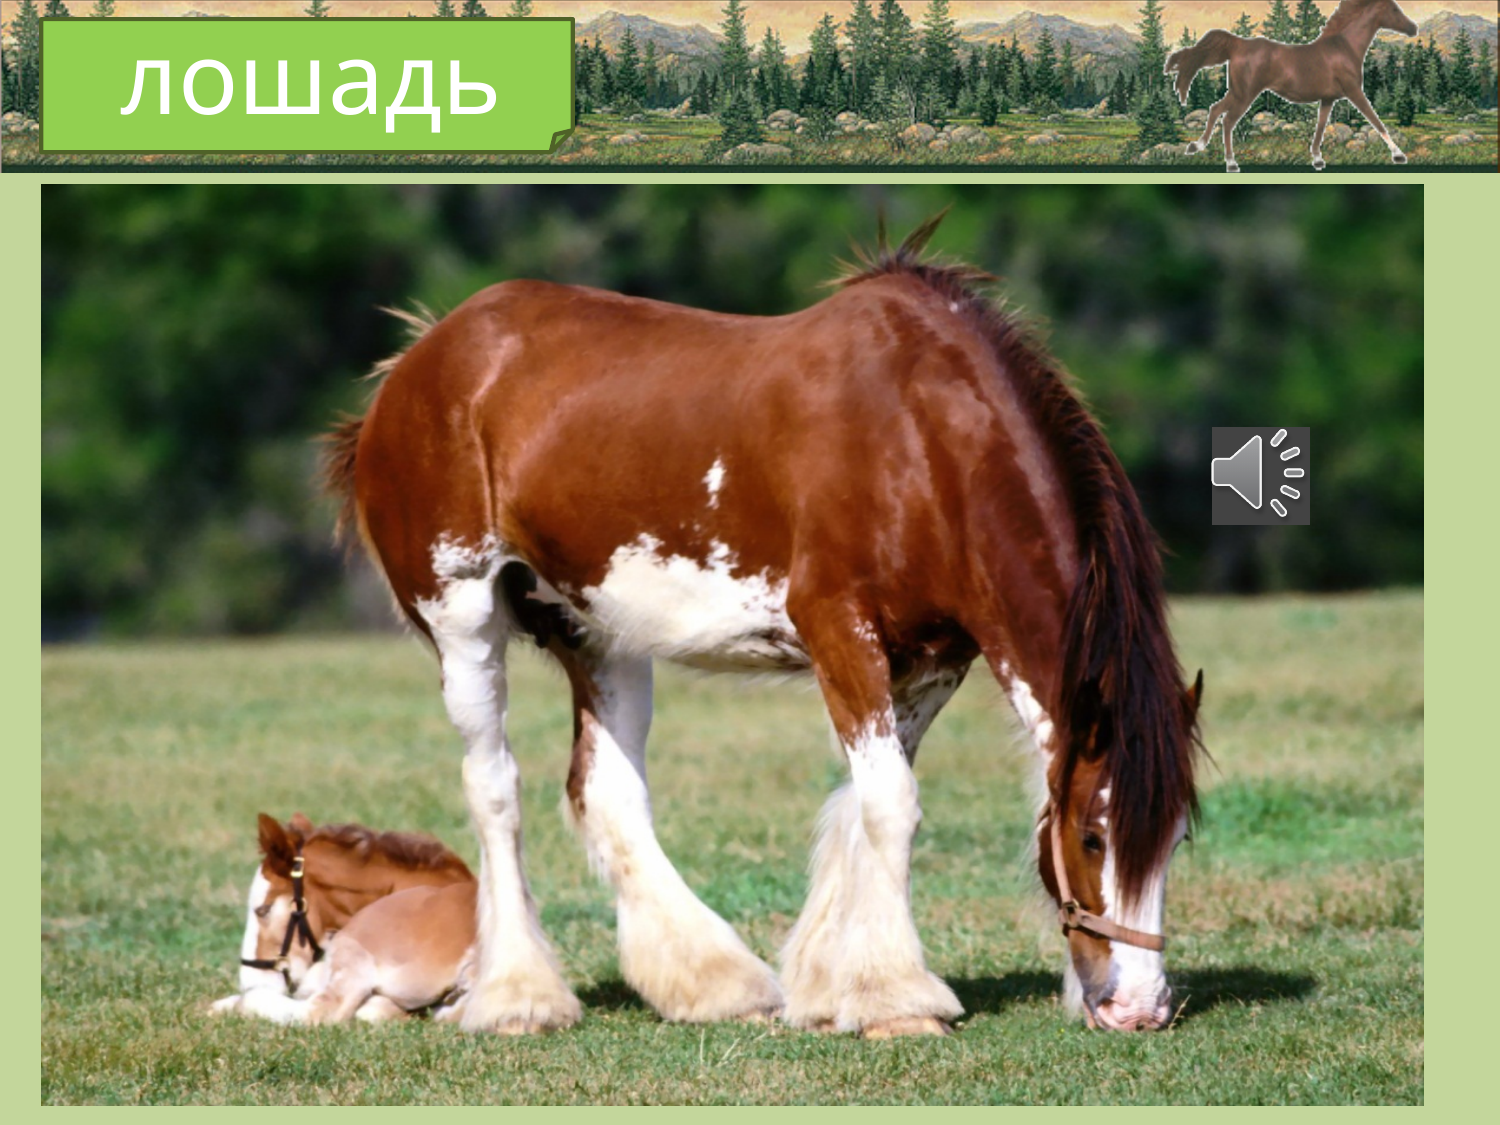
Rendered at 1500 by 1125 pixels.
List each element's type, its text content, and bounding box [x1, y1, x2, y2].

picture [0, 0, 1500, 1106]
text_box лошадь [39, 17, 575, 155]
